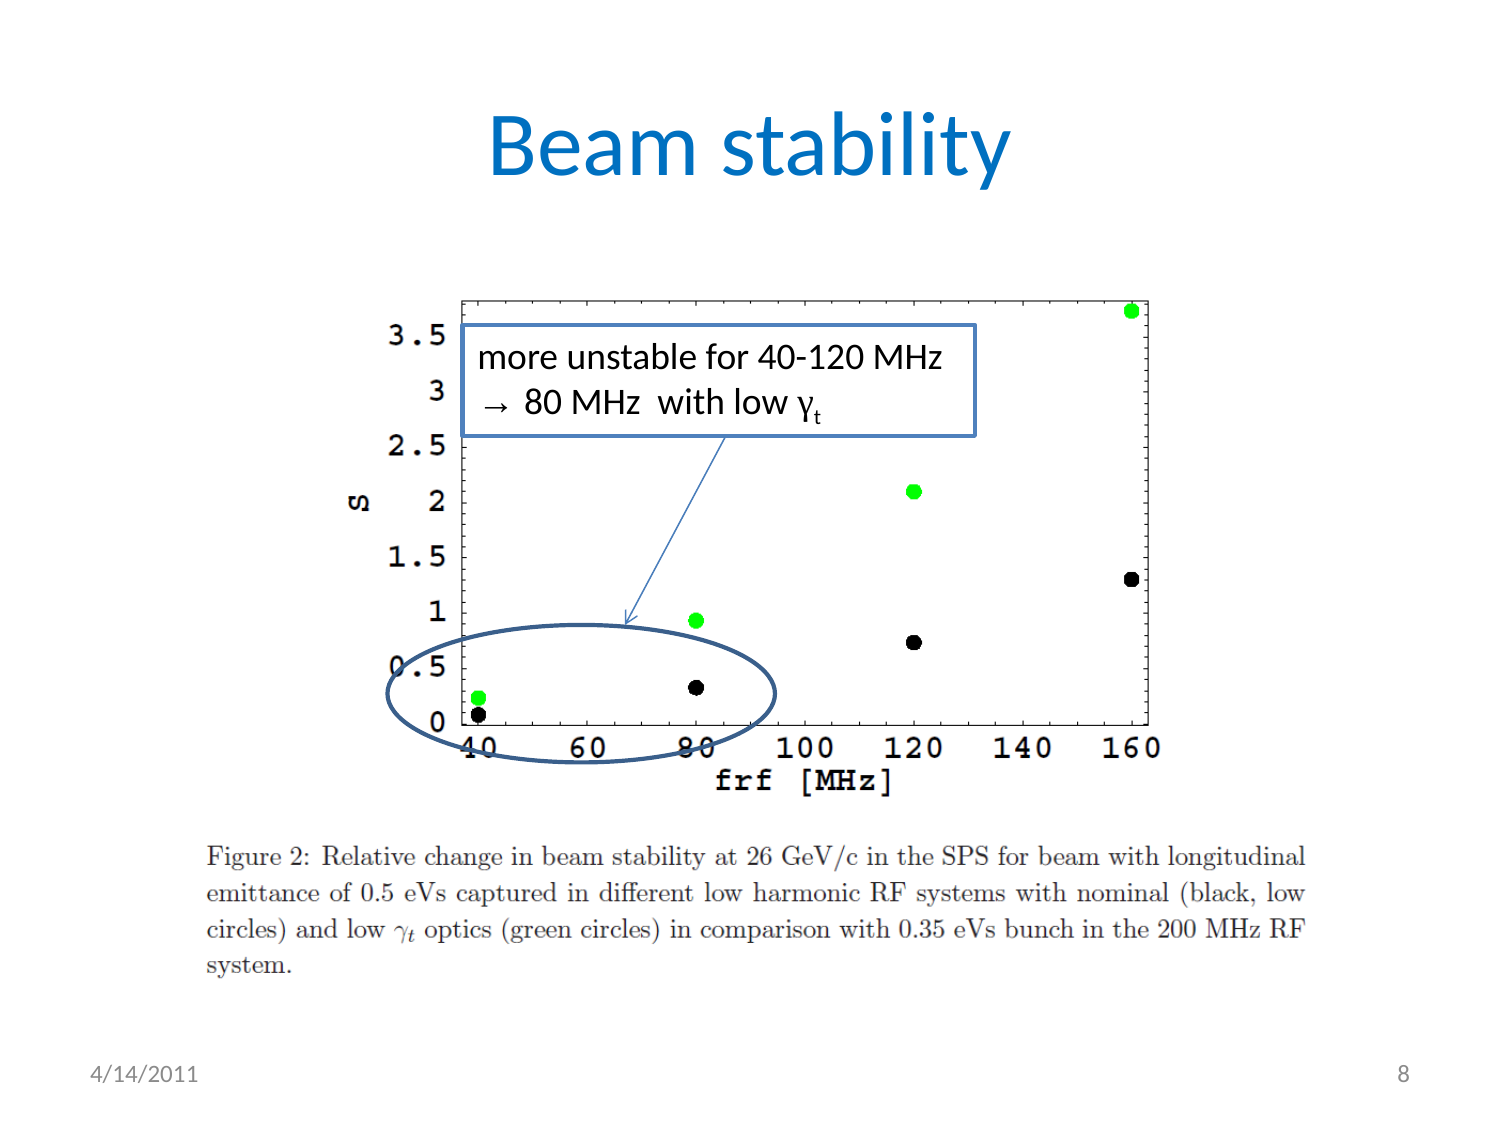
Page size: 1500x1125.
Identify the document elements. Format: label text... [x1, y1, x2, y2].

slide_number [75, 1042, 425, 1103]
slide_number 8 [1074, 1042, 1425, 1103]
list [176, 262, 1324, 1006]
title Beam stability [75, 45, 1425, 233]
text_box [581, 480, 769, 582]
